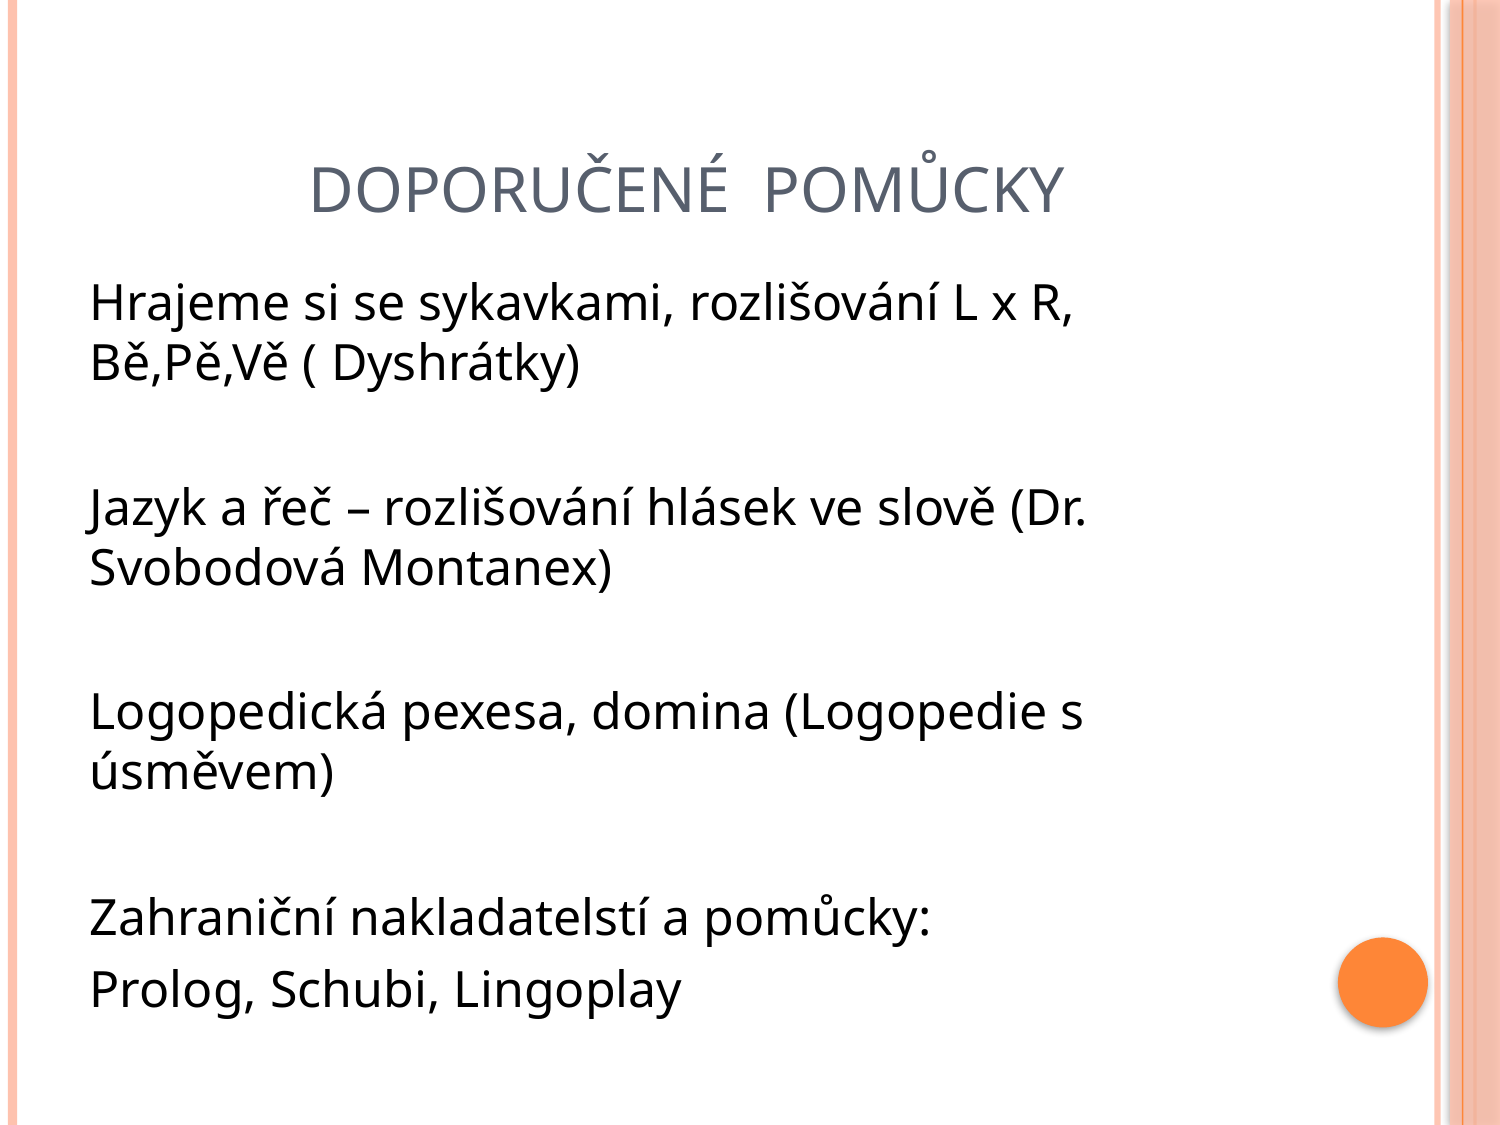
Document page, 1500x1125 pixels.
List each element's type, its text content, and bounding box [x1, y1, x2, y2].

title DOPORUČENÉ POMŮCKY [75, 45, 1300, 233]
list Hrajeme si se sykavkami, rozlišování L x R, Bě,Pě,Vě ( Dyshrátky) Jazyk a řeč – rozlišování hlásek ve slově (Dr. Svobodová Montanex) Logopedická pexesa, domina (Logopedie s úsměvem) Zahraniční nakladatelstí a pomůcky: Prolog, Schubi, Lingoplay [75, 262, 1300, 1062]
